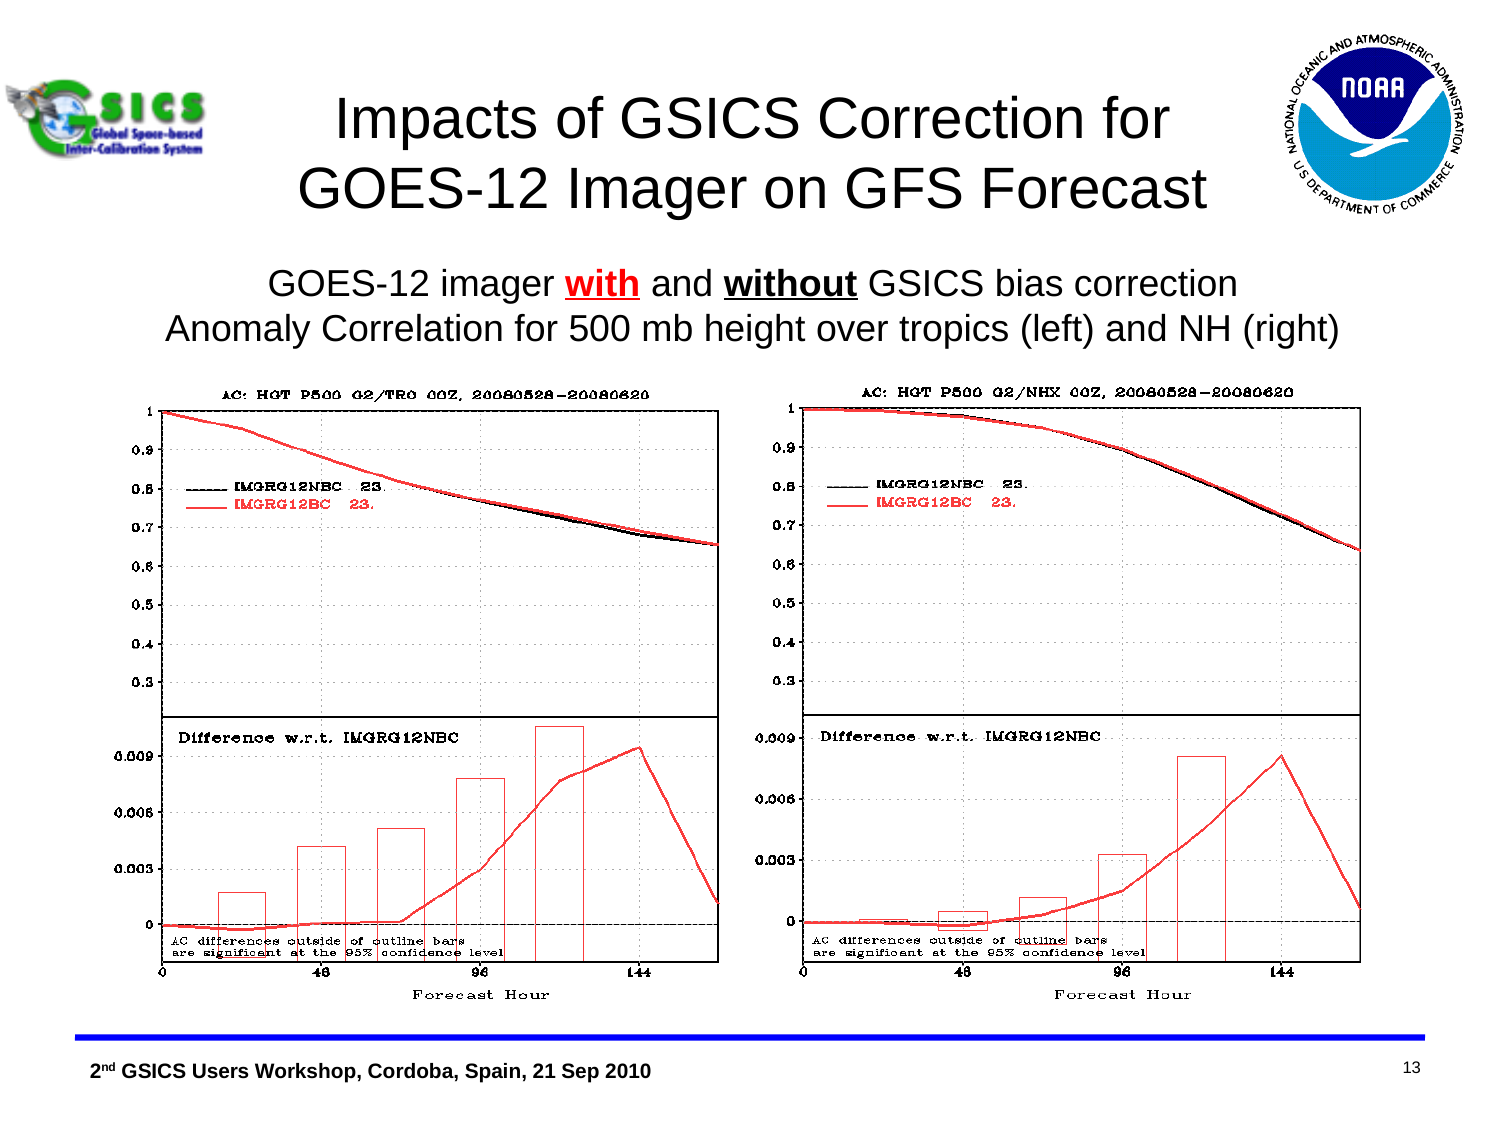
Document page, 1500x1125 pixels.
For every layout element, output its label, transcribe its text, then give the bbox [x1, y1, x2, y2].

text_box GOES-12 imager with and without GSICS bias correction Anomaly Correlation for 500 mb height over tropics (left) and NH (right) [75, 251, 1430, 357]
title Impacts of GSICS Correction for GOES-12 Imager on GFS Forecast [228, 50, 1278, 250]
picture [0, 74, 209, 161]
picture [1275, 24, 1475, 221]
picture [99, 373, 1416, 1022]
